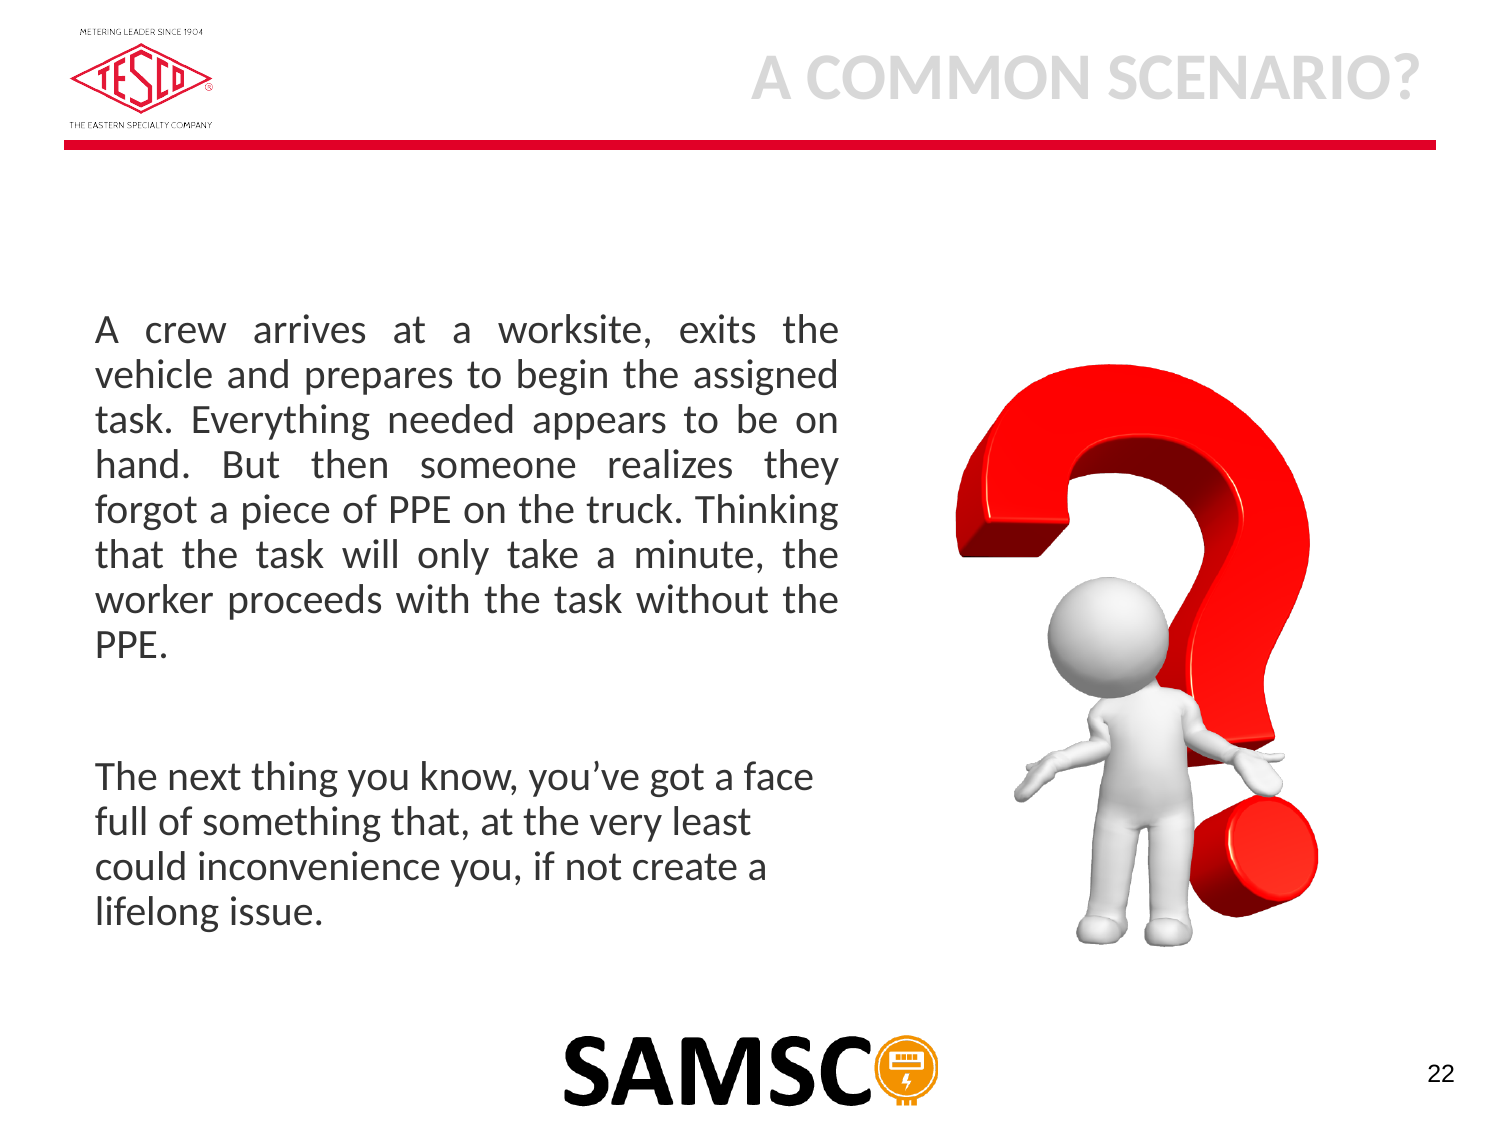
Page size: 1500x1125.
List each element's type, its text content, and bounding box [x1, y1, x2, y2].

picture [69, 27, 213, 131]
list A crew arrives at a worksite, exits the vehicle and prepares to begin the assigned task. Everything needed appears to be on hand. But then someone realizes they forgot a piece of PPE on the truck. Thinking that the task will only take a minute, the worker proceeds with the task without the PPE. The next thing you know, you’ve got a face full of something that, at the very least could inconvenience you, if not create a lifelong issue. [79, 299, 855, 1000]
picture [854, 349, 1455, 950]
picture [562, 1032, 938, 1110]
title A Common Scenario? [255, 22, 1438, 134]
